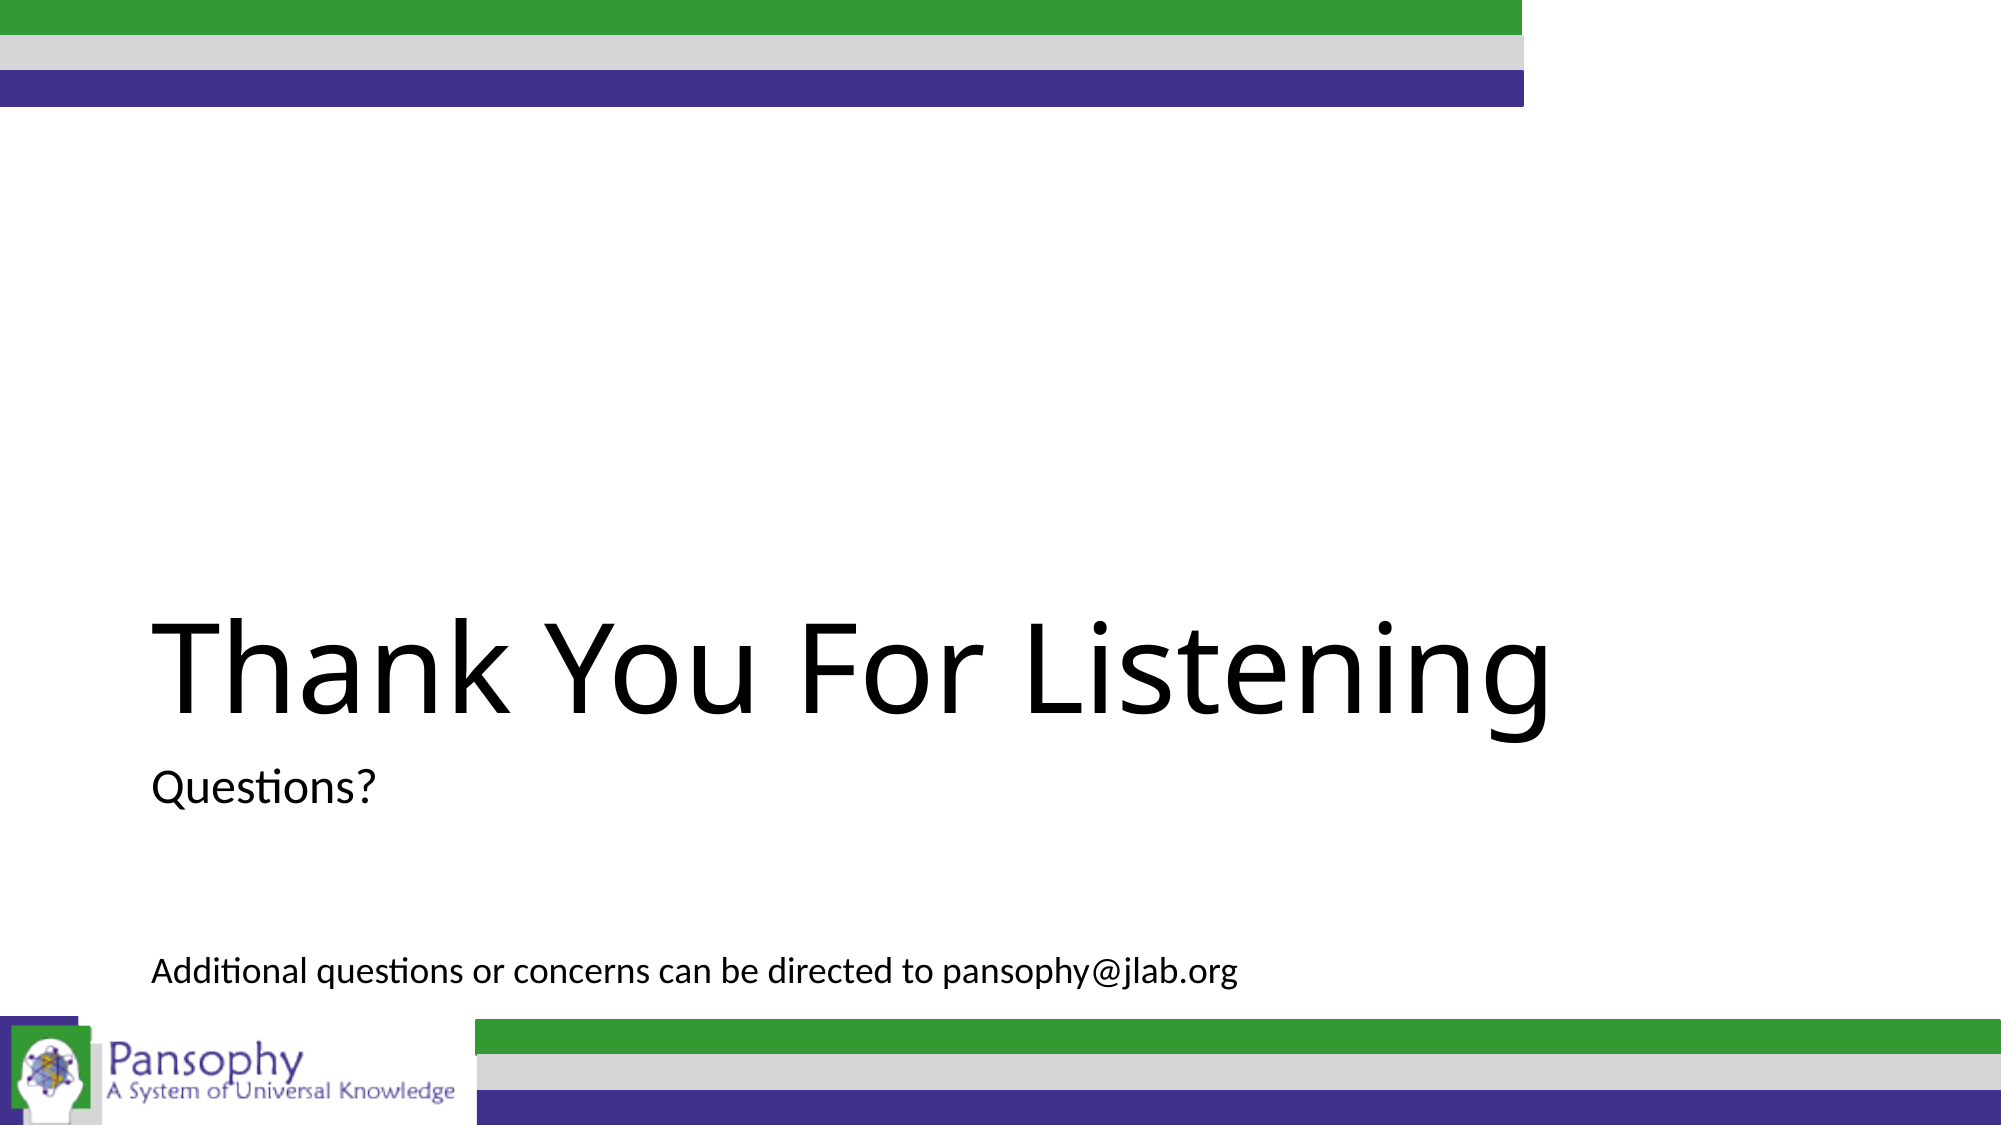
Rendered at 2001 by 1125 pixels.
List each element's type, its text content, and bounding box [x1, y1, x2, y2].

title Thank You For Listening [136, 280, 1862, 749]
picture [0, 1016, 459, 1125]
list Questions? [136, 752, 1862, 999]
text_box Additional questions or concerns can be directed to pansophy@jlab.org [136, 938, 1394, 999]
